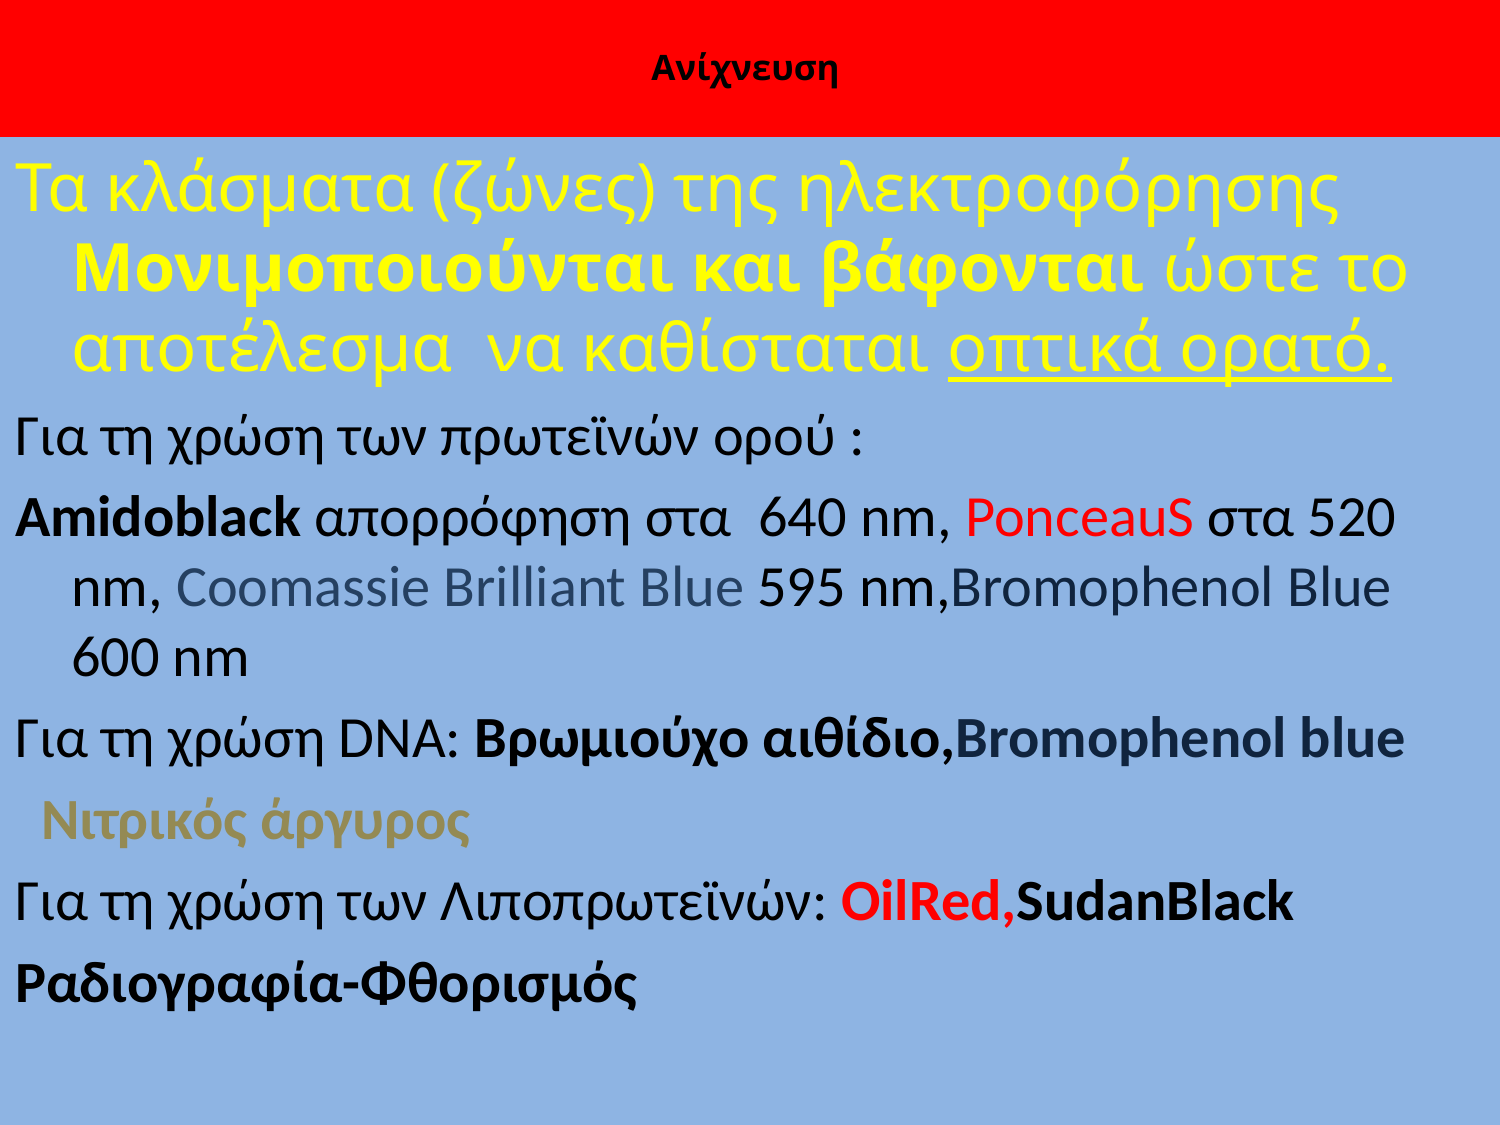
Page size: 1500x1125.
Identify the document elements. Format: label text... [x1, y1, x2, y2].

title Ανίχνευση [0, 0, 1500, 137]
list Τα κλάσματα (ζώνες) της ηλεκτροφόρησης Μονιμοποιούνται και βάφονται ώστε το αποτέλεσμα να καθίσταται οπτικά ορατό. Για τη χρώση των πρωτεϊνών ορού : Amidoblack απορρόφηση στα 640 nm, PonceauS στα 520 nm, Coomassie Brilliant Blue 595 nm,Bromophenol Blue 600 nm Για τη χρώση DNA: Βρωμιούχο αιθίδιο,Bromophenol blue Νιτρικός άργυρος Για τη χρώση των Λιποπρωτεϊνών: OilRed,SudanBlack Ραδιογραφία-Φθορισμός [0, 137, 1500, 1125]
